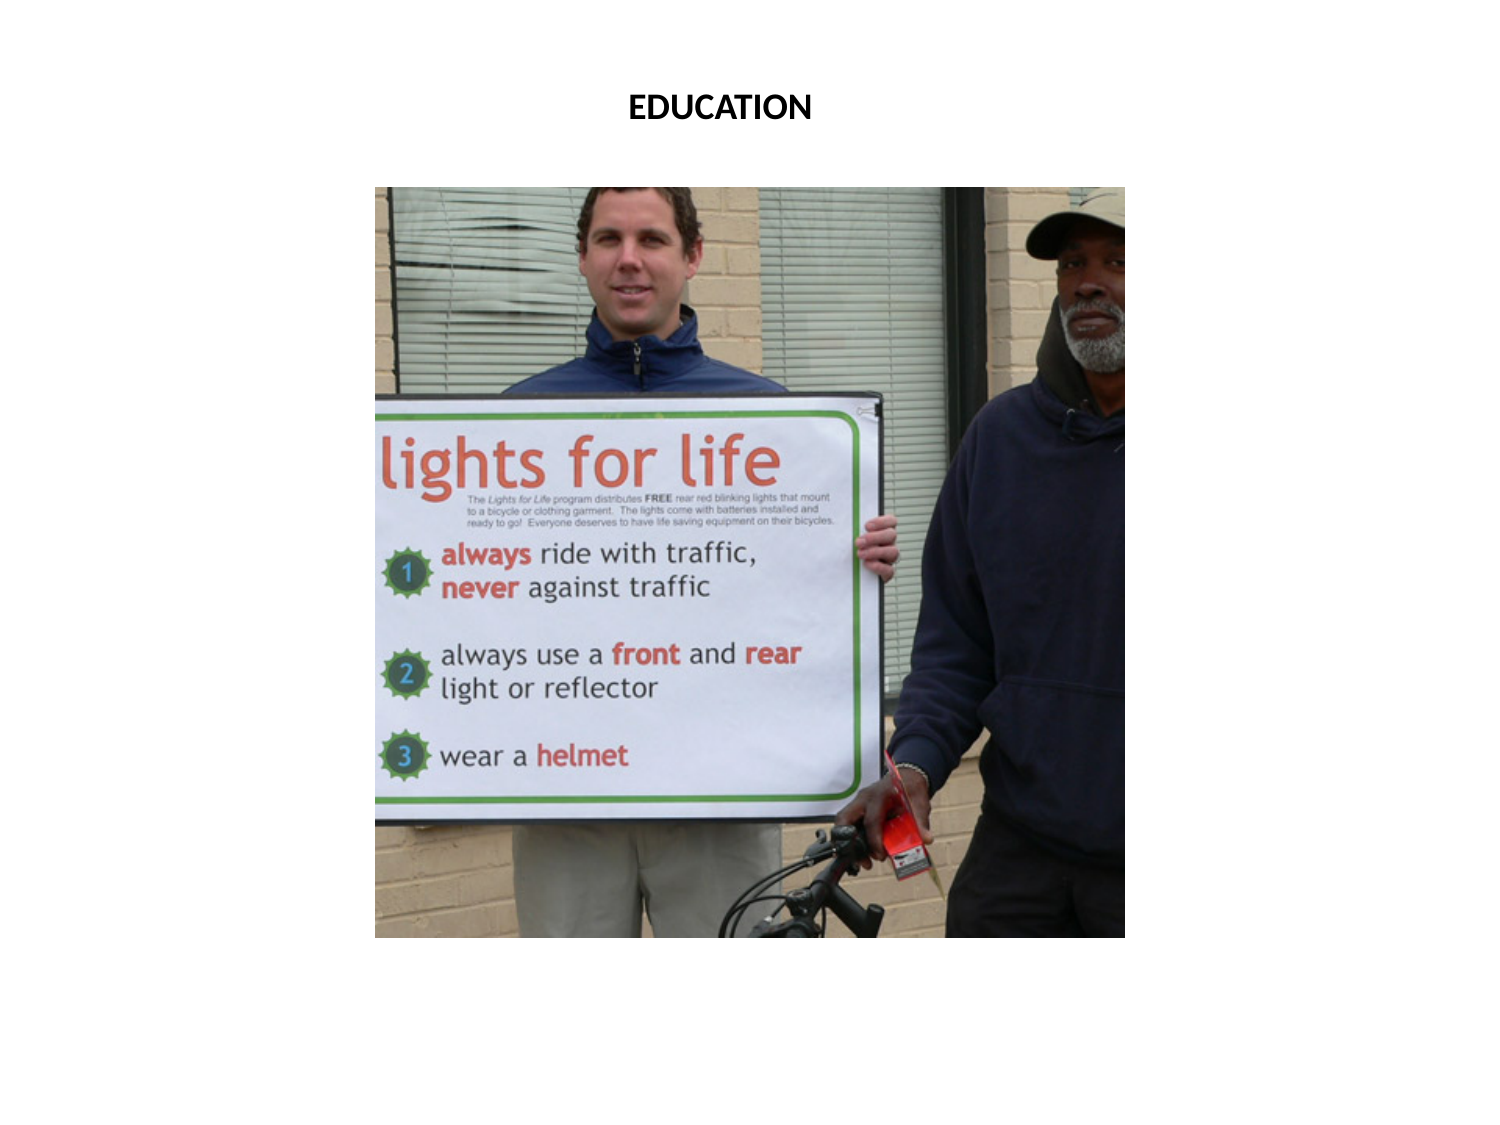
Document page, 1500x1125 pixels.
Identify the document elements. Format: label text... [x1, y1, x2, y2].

text_box EDUCATION [613, 74, 828, 135]
picture [374, 187, 1126, 938]
